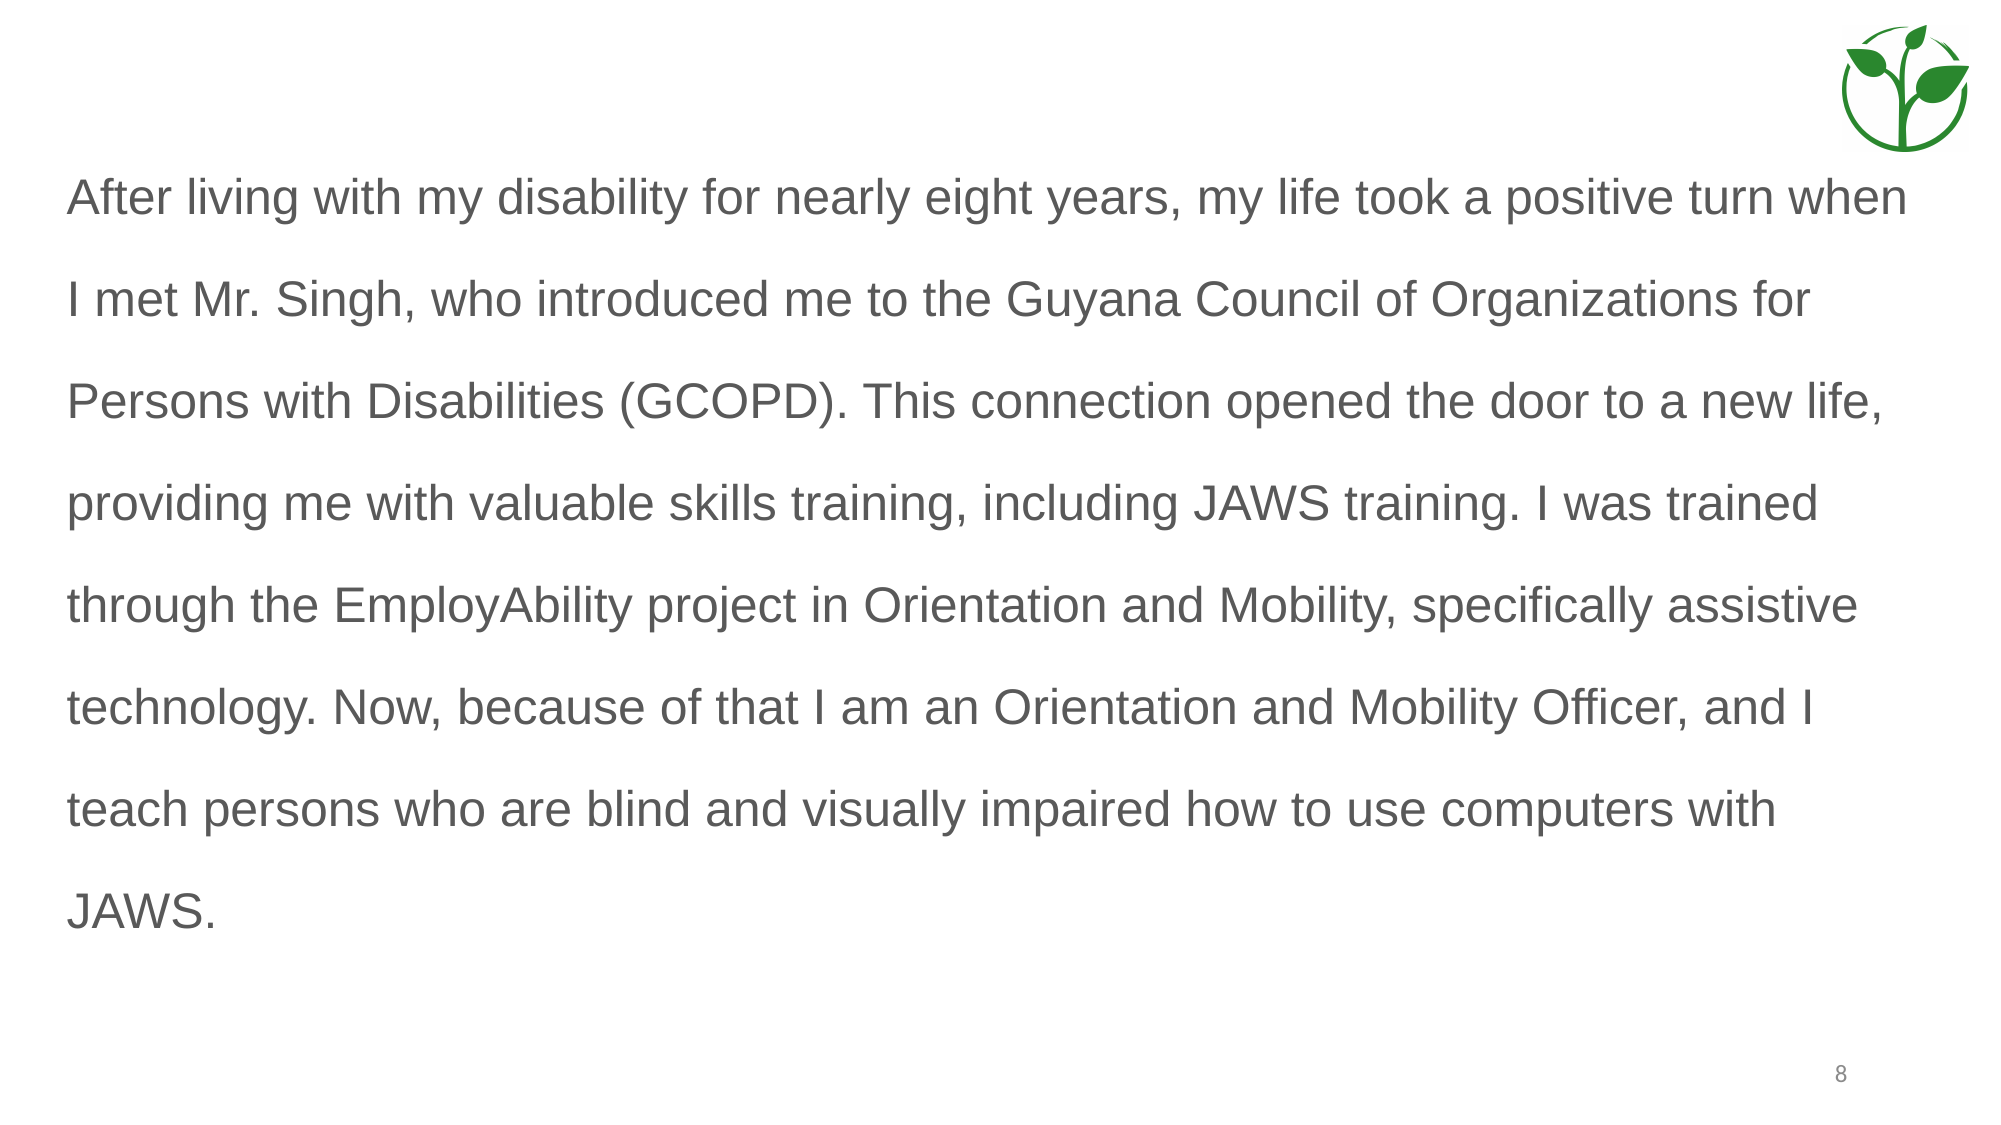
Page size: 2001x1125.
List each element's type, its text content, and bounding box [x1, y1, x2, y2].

picture [1842, 25, 1969, 152]
list After living with my disability for nearly eight years, my life took a positive turn when I met Mr. Singh, who introduced me to the Guyana Council of Organizations for Persons with Disabilities (GCOPD). This connection opened the door to a new life, providing me with valuable skills training, including JAWS training. I was trained through the EmployAbility project in Orientation and Mobility, specifically assistive technology. Now, because of that I am an Orientation and Mobility Officer, and I teach persons who are blind and visually impaired how to use computers with JAWS. [51, 115, 1949, 1073]
slide_number 8 [1412, 1042, 1863, 1103]
